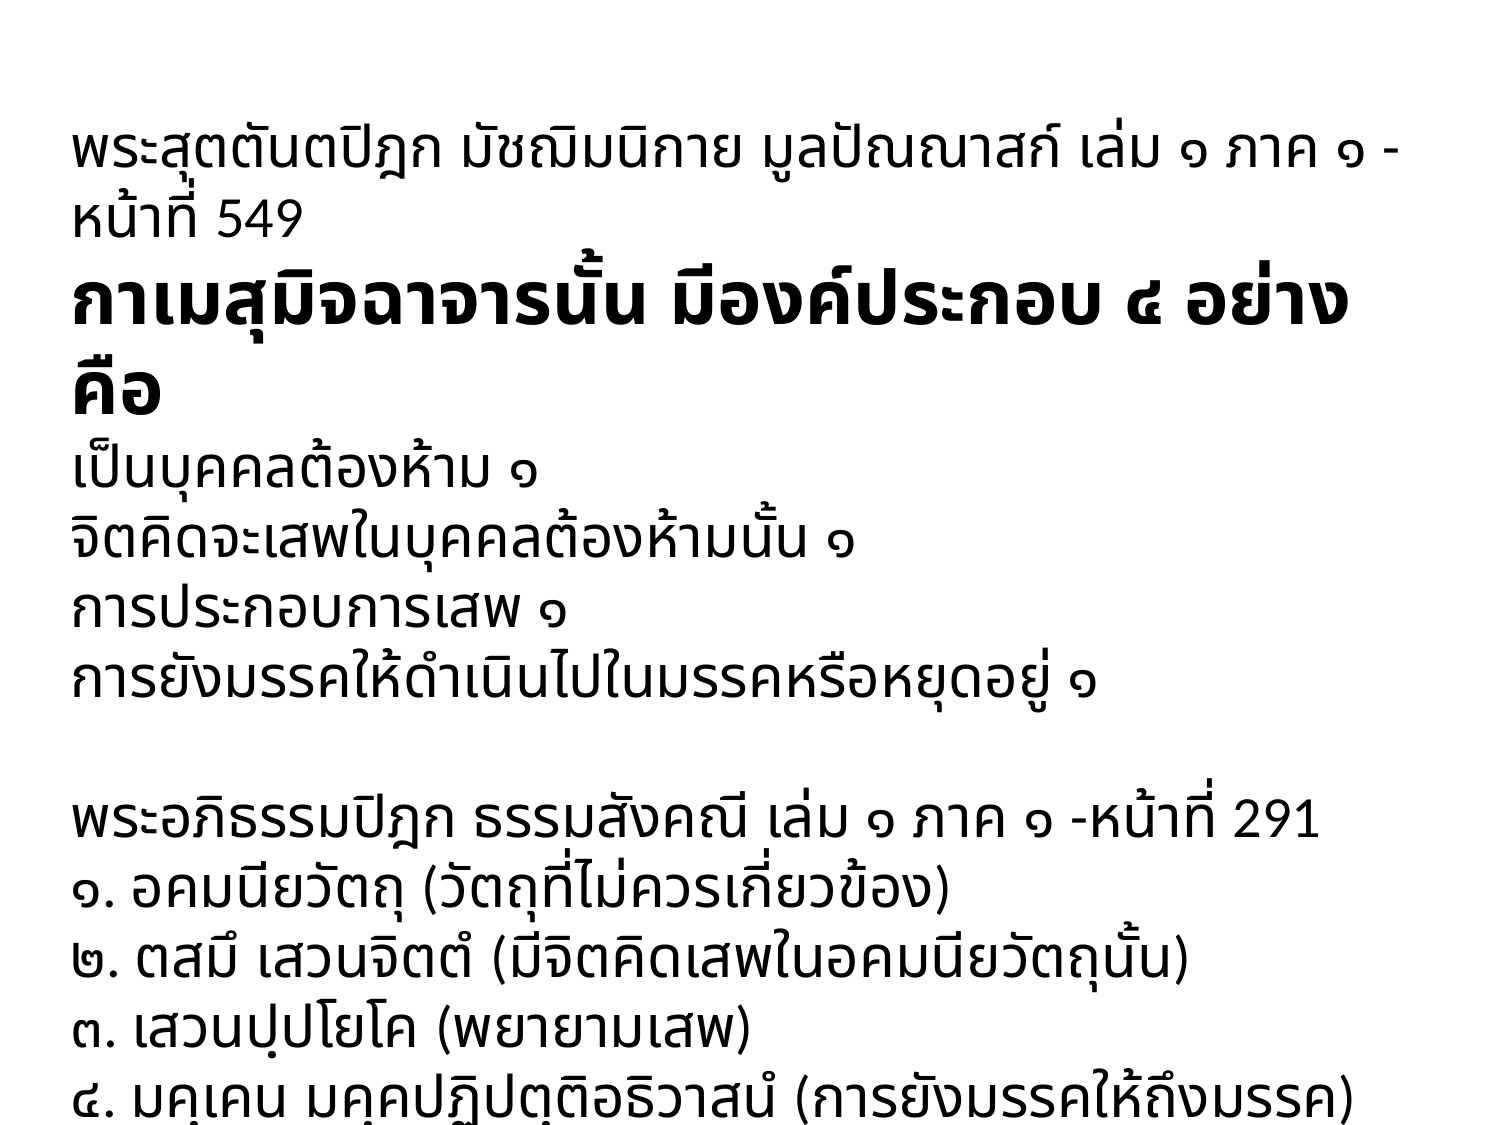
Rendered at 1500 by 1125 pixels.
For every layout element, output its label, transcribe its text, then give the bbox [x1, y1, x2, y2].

text_box พระสุตตันตปิฎก มัชฌิมนิกาย มูลปัณณาสก์ เล่ม ๑ ภาค ๑ - หน้าที่ 549 กาเมสุมิจฉาจารนั้น มีองค์ประกอบ ๔ อย่าง คือ เป็นบุคคลต้องห้าม ๑ จิตคิดจะเสพในบุคคลต้องห้ามนั้น ๑ การประกอบการเสพ ๑ การยังมรรคให้ดำเนินไปในมรรคหรือหยุดอยู่ ๑ พระอภิธรรมปิฎก ธรรมสังคณี เล่ม ๑ ภาค ๑ -หน้าที่ 291 ๑. อคมนียวัตถุ (วัตถุที่ไม่ควรเกี่ยวข้อง) ๒. ตสมึ เสวนจิตตํ (มีจิตคิดเสพในอคมนียวัตถุนั้น) ๓. เสวนปฺปโยโค (พยายามเสพ) ๔. มคฺเคน มคฺคปฏิปตฺติอธิวาสนํ (การยังมรรคให้ถึงมรรค) [56, 101, 1444, 1125]
